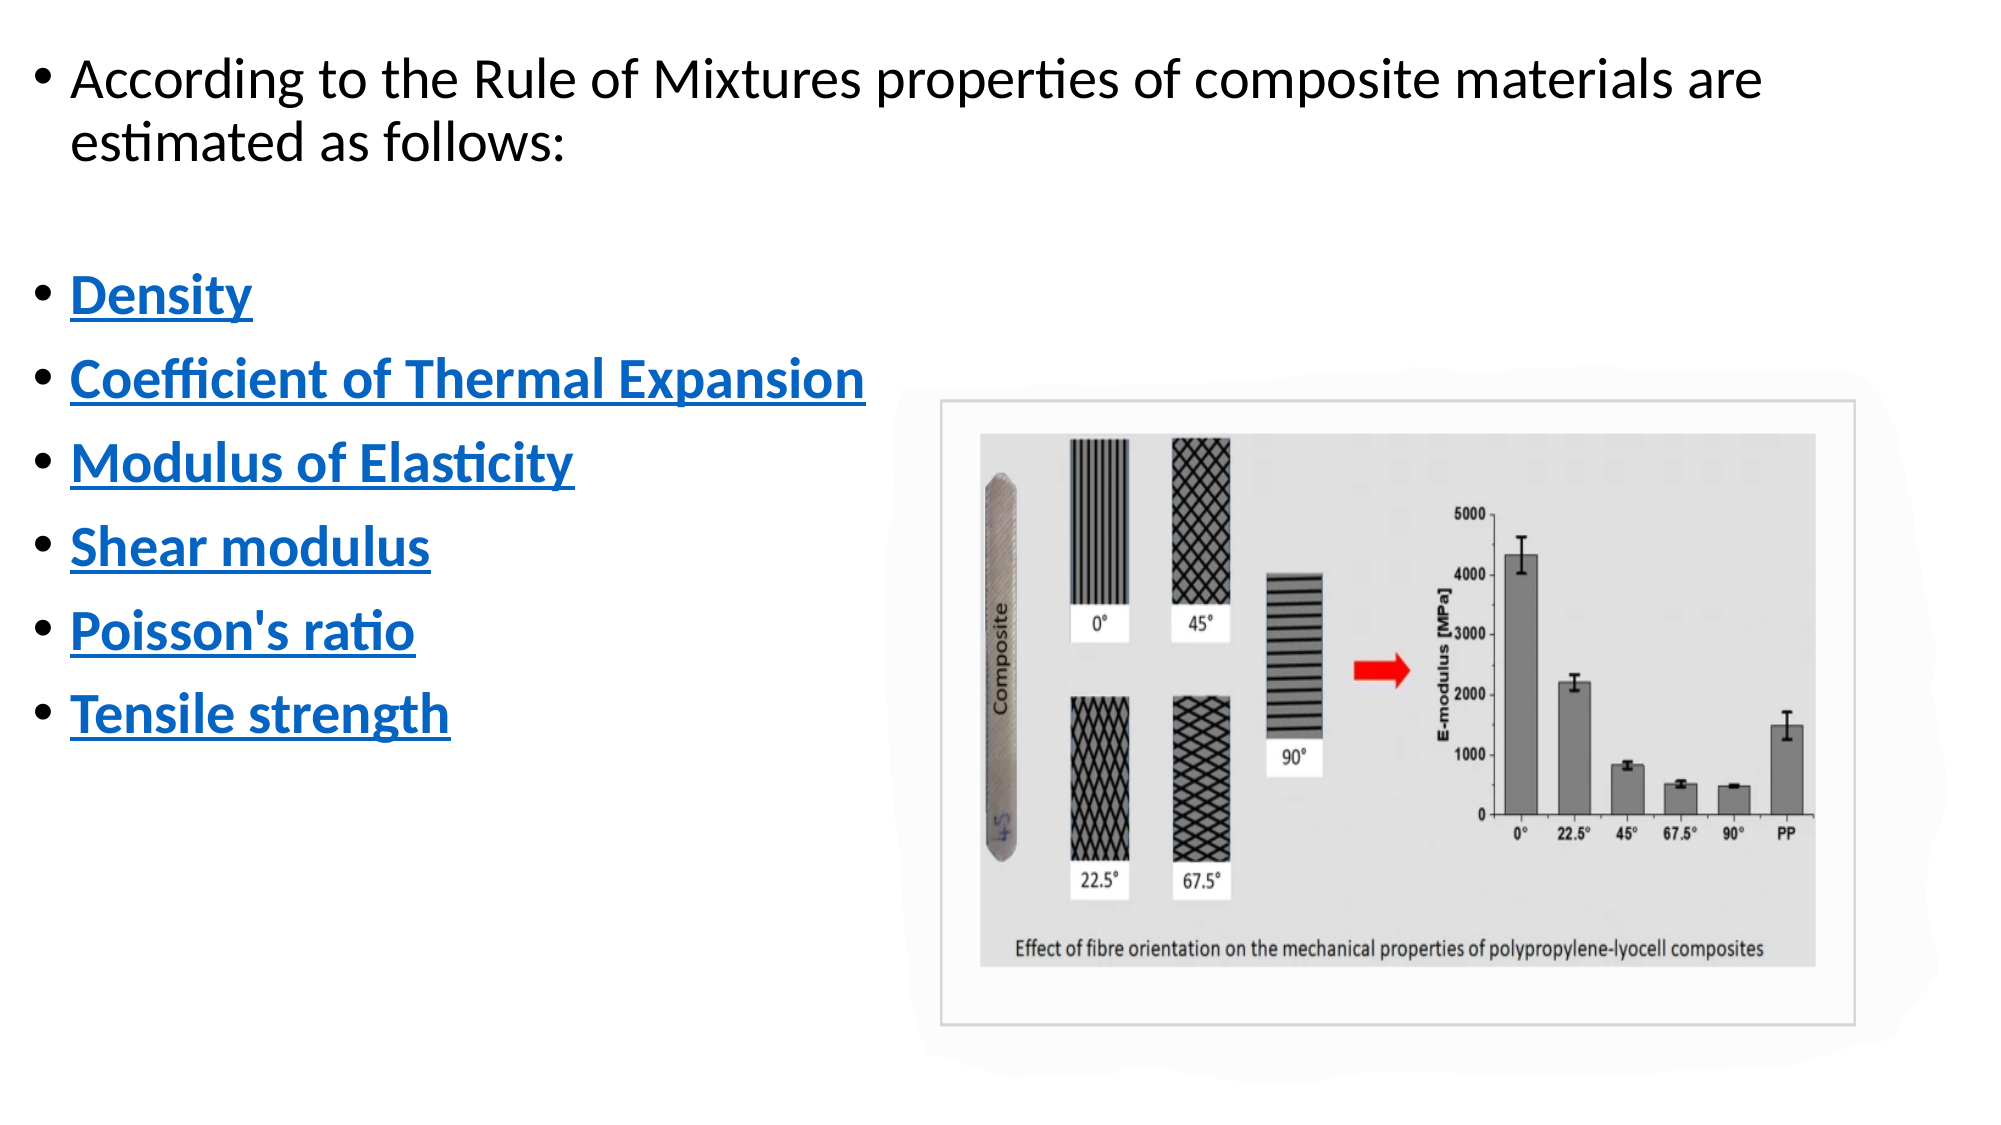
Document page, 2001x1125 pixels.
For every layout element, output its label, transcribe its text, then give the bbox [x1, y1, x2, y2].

picture [884, 362, 1950, 1086]
list According to the Rule of Mixtures properties of composite materials are estimated as follows: Density Coefficient of Thermal Expansion Modulus of Elasticity Shear modulus Poisson's ratio Tensile strength [17, 40, 1973, 1086]
